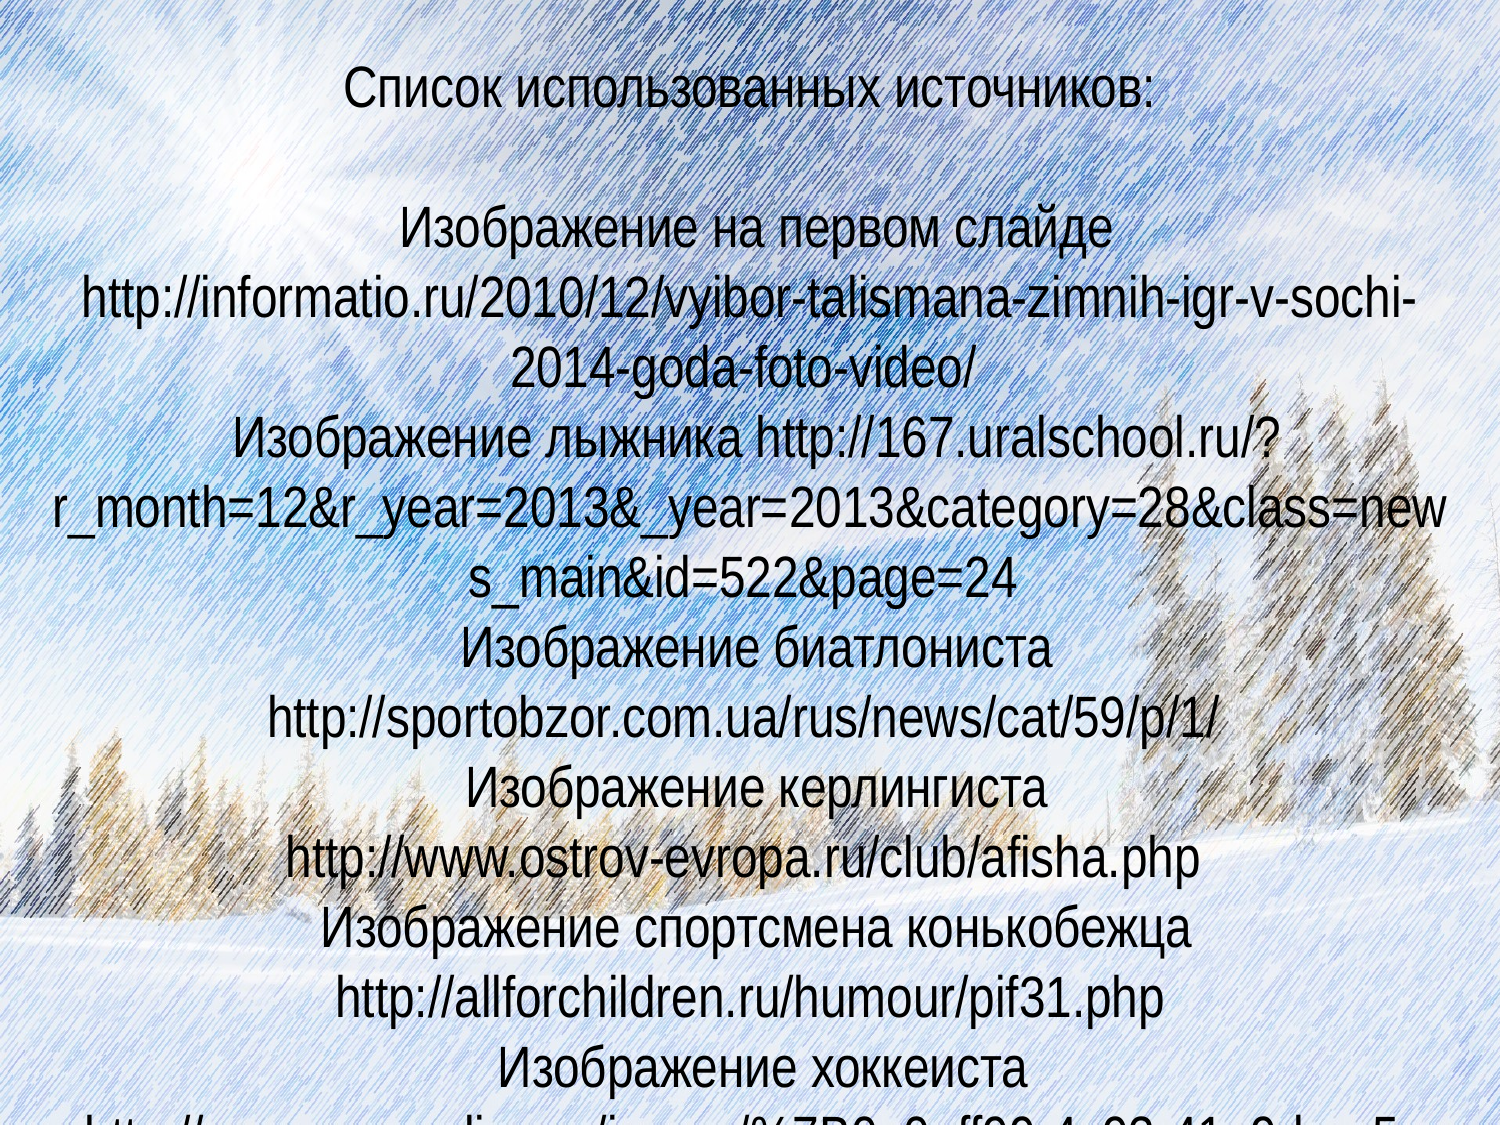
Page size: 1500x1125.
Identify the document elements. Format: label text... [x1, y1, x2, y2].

text_box Список использованных источников: Изображение на первом слайде http://informatio.ru/2010/12/vyibor-talismana-zimnih-igr-v-sochi-2014-goda-foto-video/ Изображение лыжника http://167.uralschool.ru/?r_month=12&r_year=2013&_year=2013&category=28&class=news_main&id=522&page=24 Изображение биатлониста http://sportobzor.com.ua/rus/news/cat/59/p/1/ Изображение керлингиста http://www.ostrov-evropa.ru/club/afisha.php Изображение спортсмена конькобежца http://allforchildren.ru/humour/pif31.php Изображение хоккеиста http://www.eso-online.ru/image/%7B0e0eff99-4c93-41a9-bee5-a07fa0ec54a7%7D.jpg Изображение хоккеиста http://pptcloud.ru/datai/chelovek/Sport-2.files/0004-009-KHOKKEJ-igra-na-ldu-v-konkakh.png Изображение клюшки с шайбой http://sp0rt-life.ru/wp-content/uploads/2013/09/wpid-Salavat-YUlaev-oderjivaet-tretyu-pobedu-podryad-0.jpg Изображение бобслей http://topdizayn.com.ua/uploads/posts/2013-05/thumbs/1368602066_kjz0wpsnuid2lvt.jpg Изображение эмблемы санного спорта http://static.freepik.com/fotos-kostenlos/wintersport-aktiv_1320308.jpg Изображение факелоносца http://www.media.ge/images/imediolimp.jpg [29, 41, 1471, 1125]
picture [0, 0, 1500, 1125]
